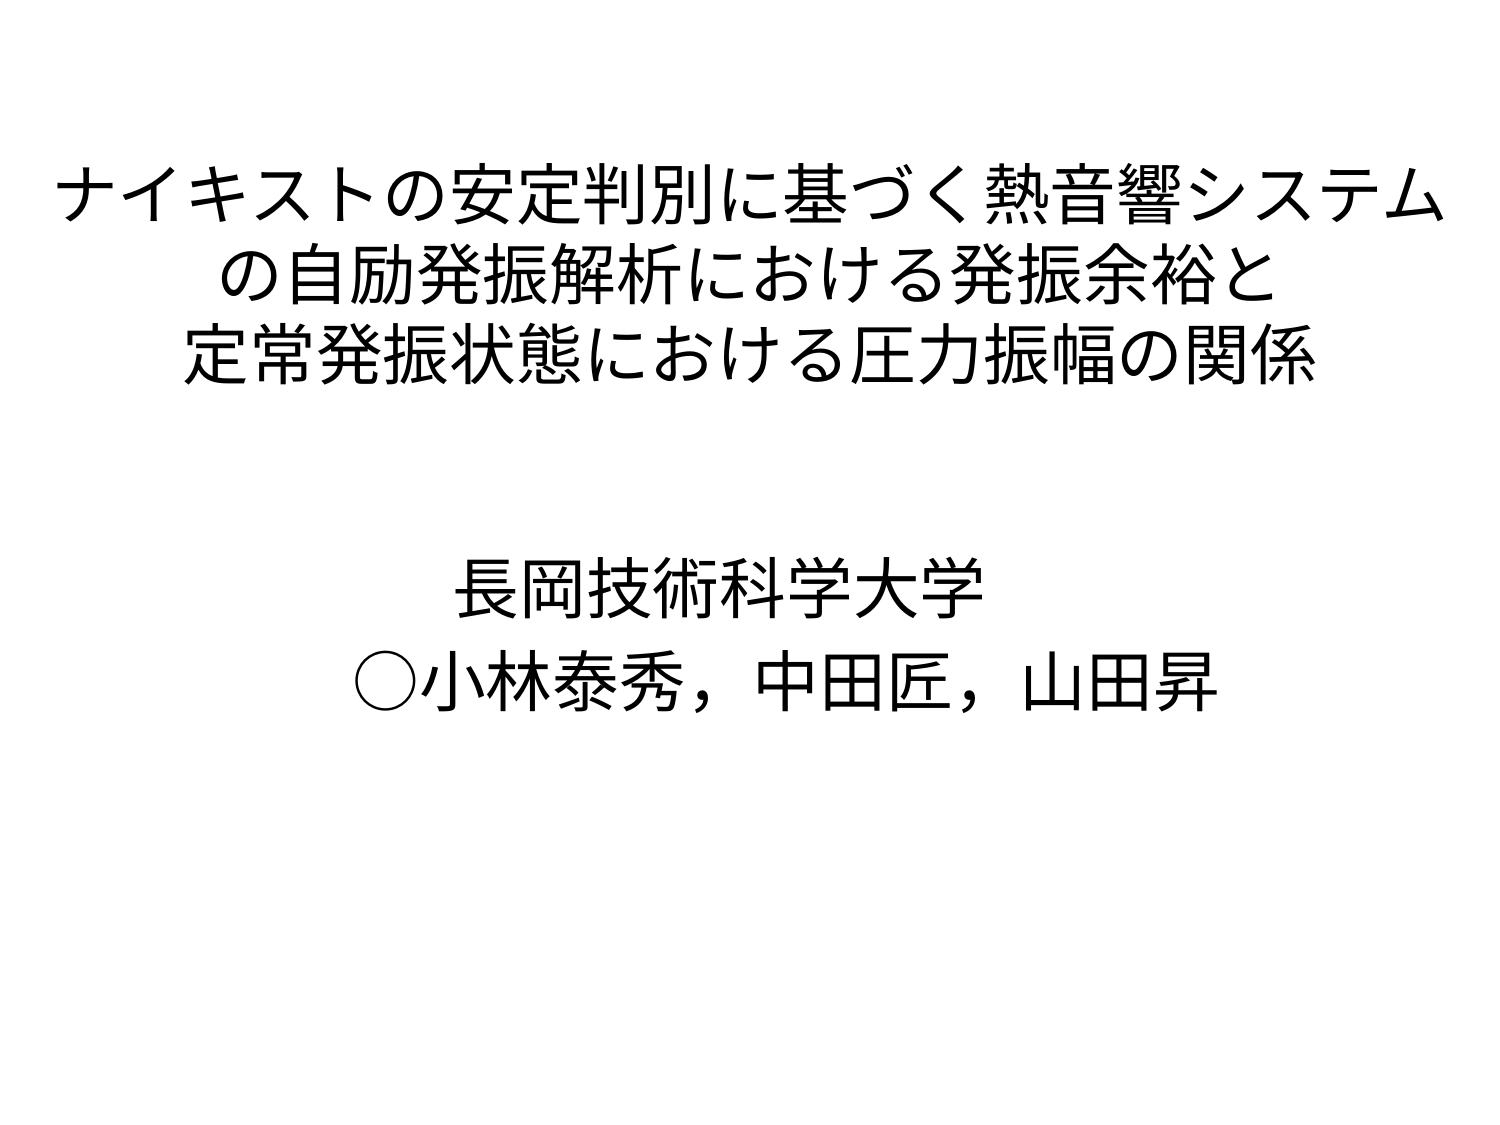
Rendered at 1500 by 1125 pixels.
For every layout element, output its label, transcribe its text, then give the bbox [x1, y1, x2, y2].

title ナイキストの安定判別に基づく熱音響システムの自励発振解析における発振余裕と 定常発振状態における圧力振幅の関係 [29, 149, 1471, 398]
subtitle 長岡技術科学大学 ○小林泰秀，中田匠，山田昇 [53, 539, 1454, 827]
